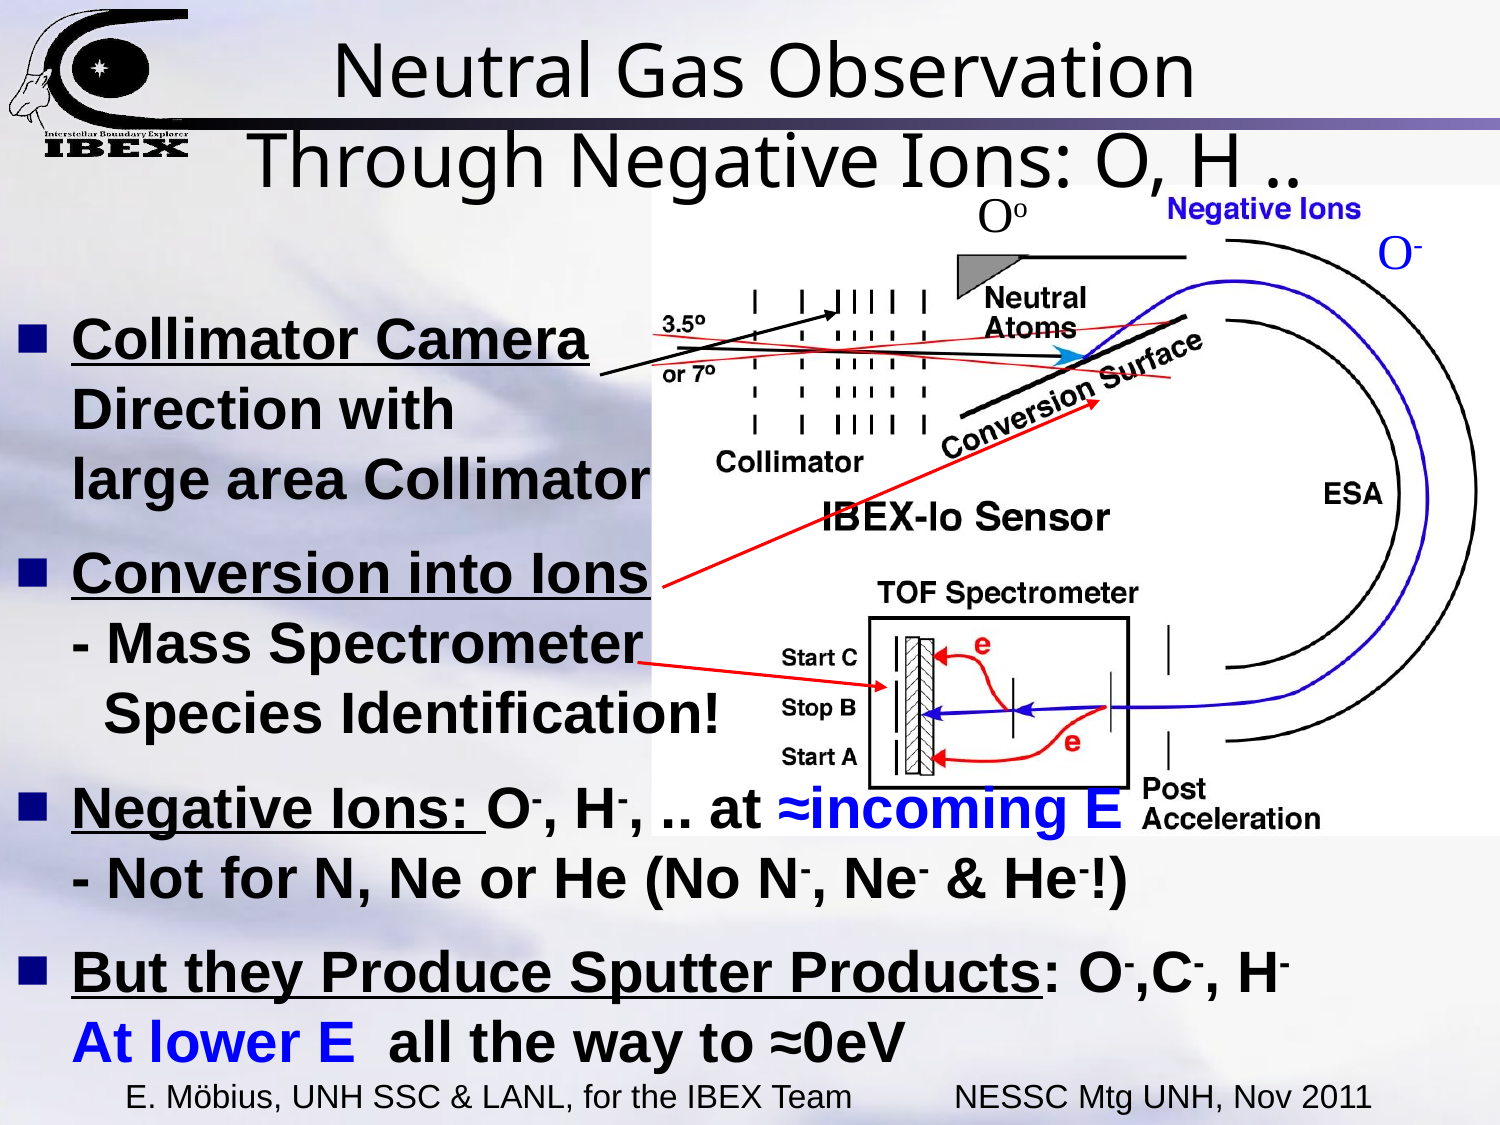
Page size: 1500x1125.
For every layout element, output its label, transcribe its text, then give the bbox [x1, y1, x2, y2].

text_box Oo [962, 174, 1072, 183]
list Collimator Camera Direction with large area Collimator Conversion into Ions - Mass Spectrometer Species Identification! Negative Ions: O-, H-, .. at ≈incoming E - Not for N, Ne or He (No N-, Ne- & He-!) But they Produce Sputter Products: O-,C-, H- At lower E all the way to ≈0eV [0, 293, 1476, 1082]
footer E. Möbius, UNH SSC & LANL, for the IBEX Team NESSC Mtg UNH, Nov 2011 [75, 1065, 1425, 1125]
title Neutral Gas Observation Through Negative Ions: O, H .. [87, 56, 1463, 169]
picture [9, 9, 188, 157]
picture [651, 185, 1500, 836]
